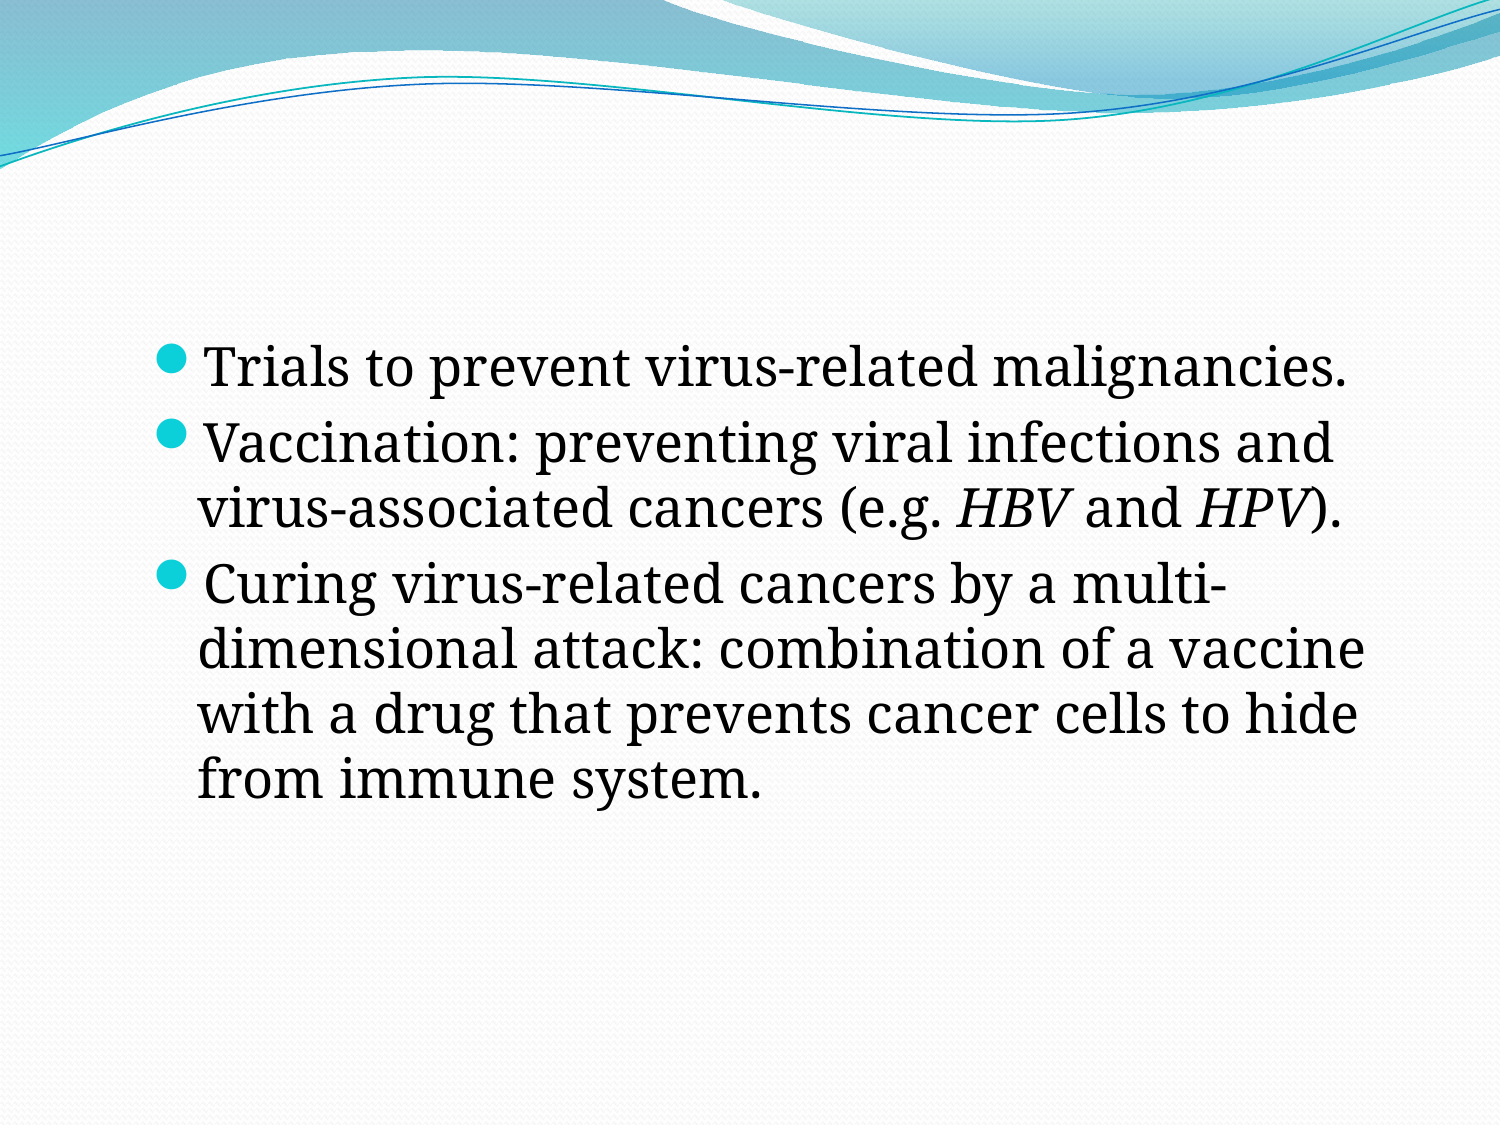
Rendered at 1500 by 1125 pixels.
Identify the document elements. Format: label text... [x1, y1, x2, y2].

list Trials to prevent virus-related malignancies. Vaccination: preventing viral infections and virus-associated cancers (e.g. HBV and HPV). Curing virus-related cancers by a multi-dimensional attack: combination of a vaccine with a drug that prevents cancer cells to hide from immune system. [137, 324, 1388, 970]
